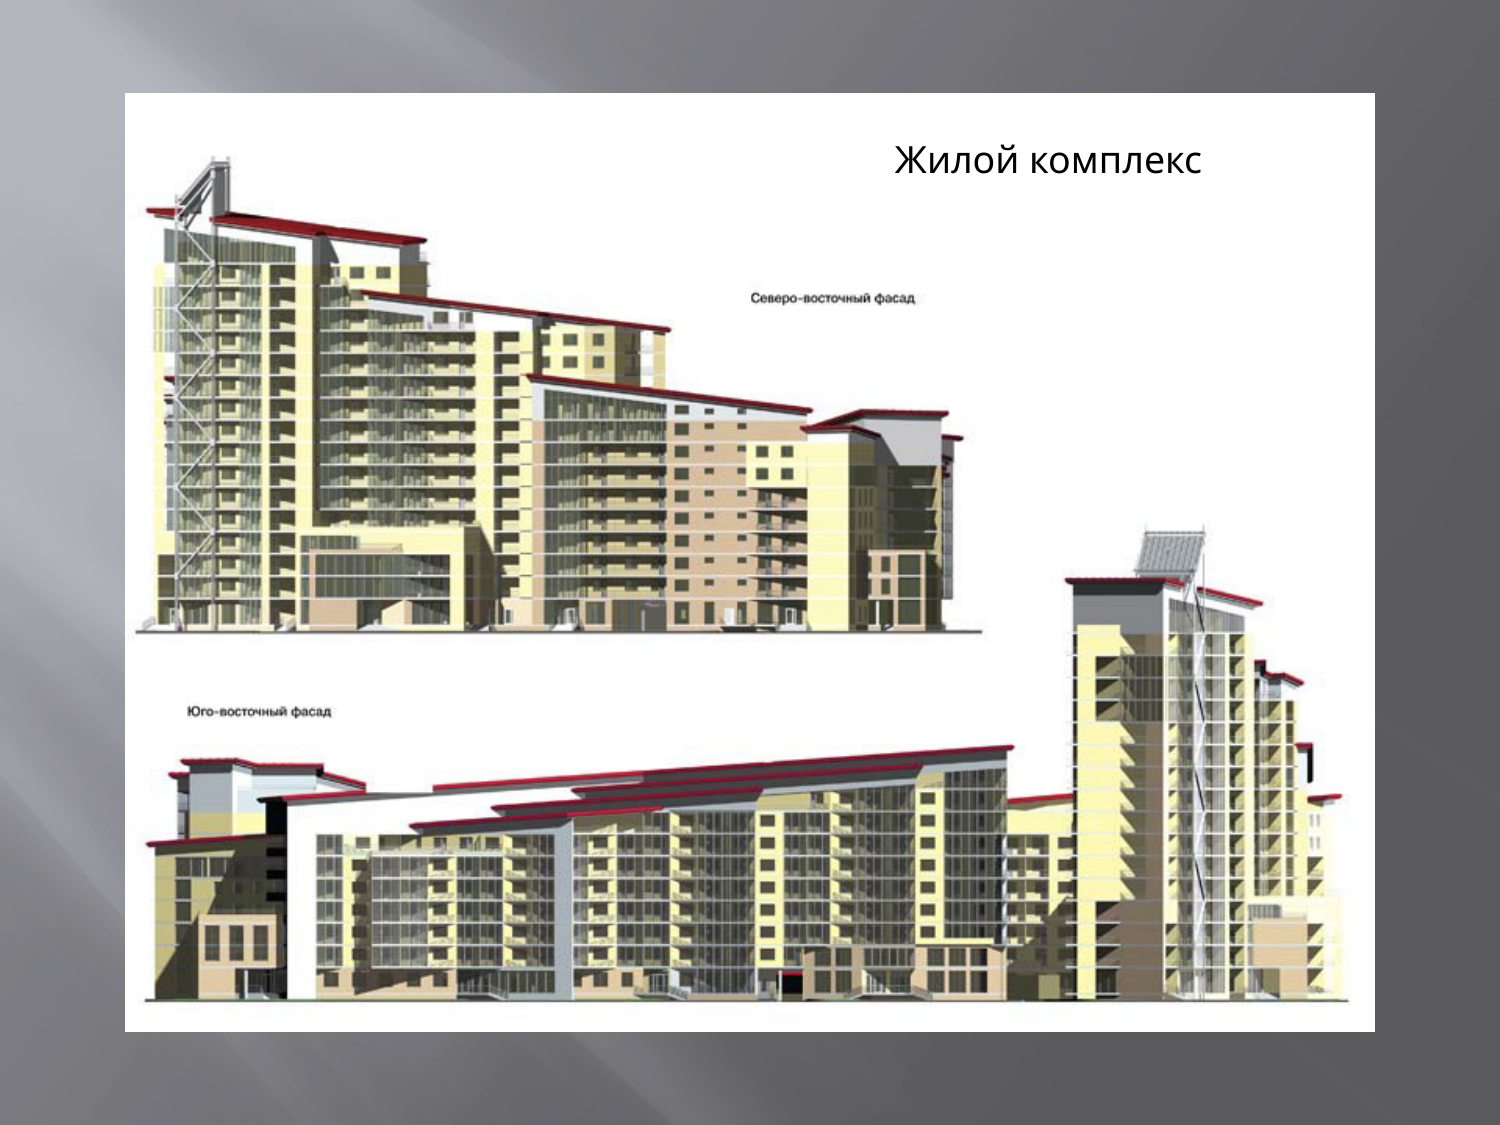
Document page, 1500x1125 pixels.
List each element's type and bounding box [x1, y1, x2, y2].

picture [124, 93, 1376, 1032]
